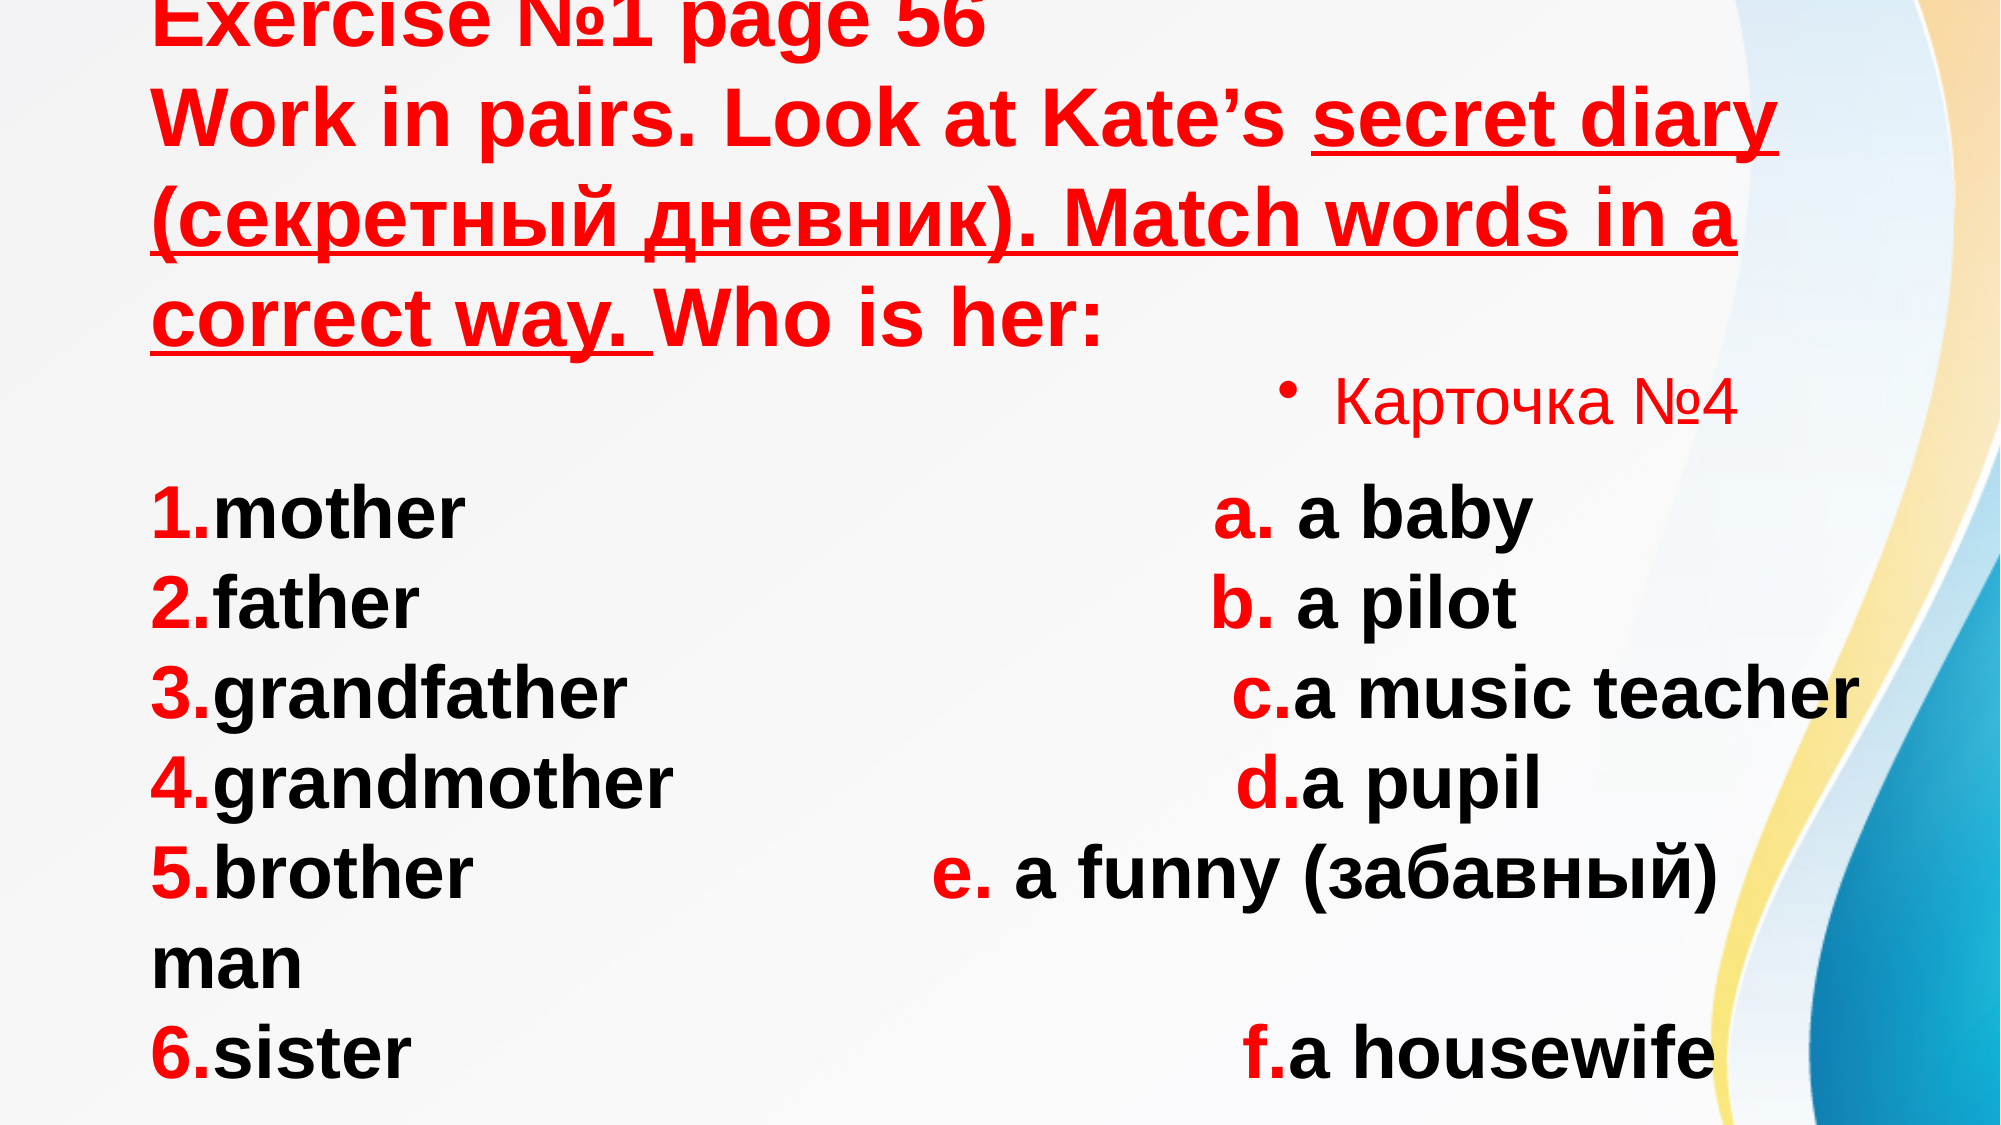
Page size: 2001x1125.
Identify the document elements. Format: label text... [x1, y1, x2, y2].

title Exercise №1 page 56 Work in pairs. Look at Kate’s secret diary (секретный дневник). Match words in a correct way. Who is her: 1.mother a. a baby 2.father b. a pilot 3.grandfather c.a music teacher 4.grandmother d.a pupil 5.brother e. a funny (забавный) man 6.sister f.a housewife [99, 30, 1901, 816]
picture [0, 0, 2001, 1125]
list Карточка №4 [1262, 349, 1910, 472]
